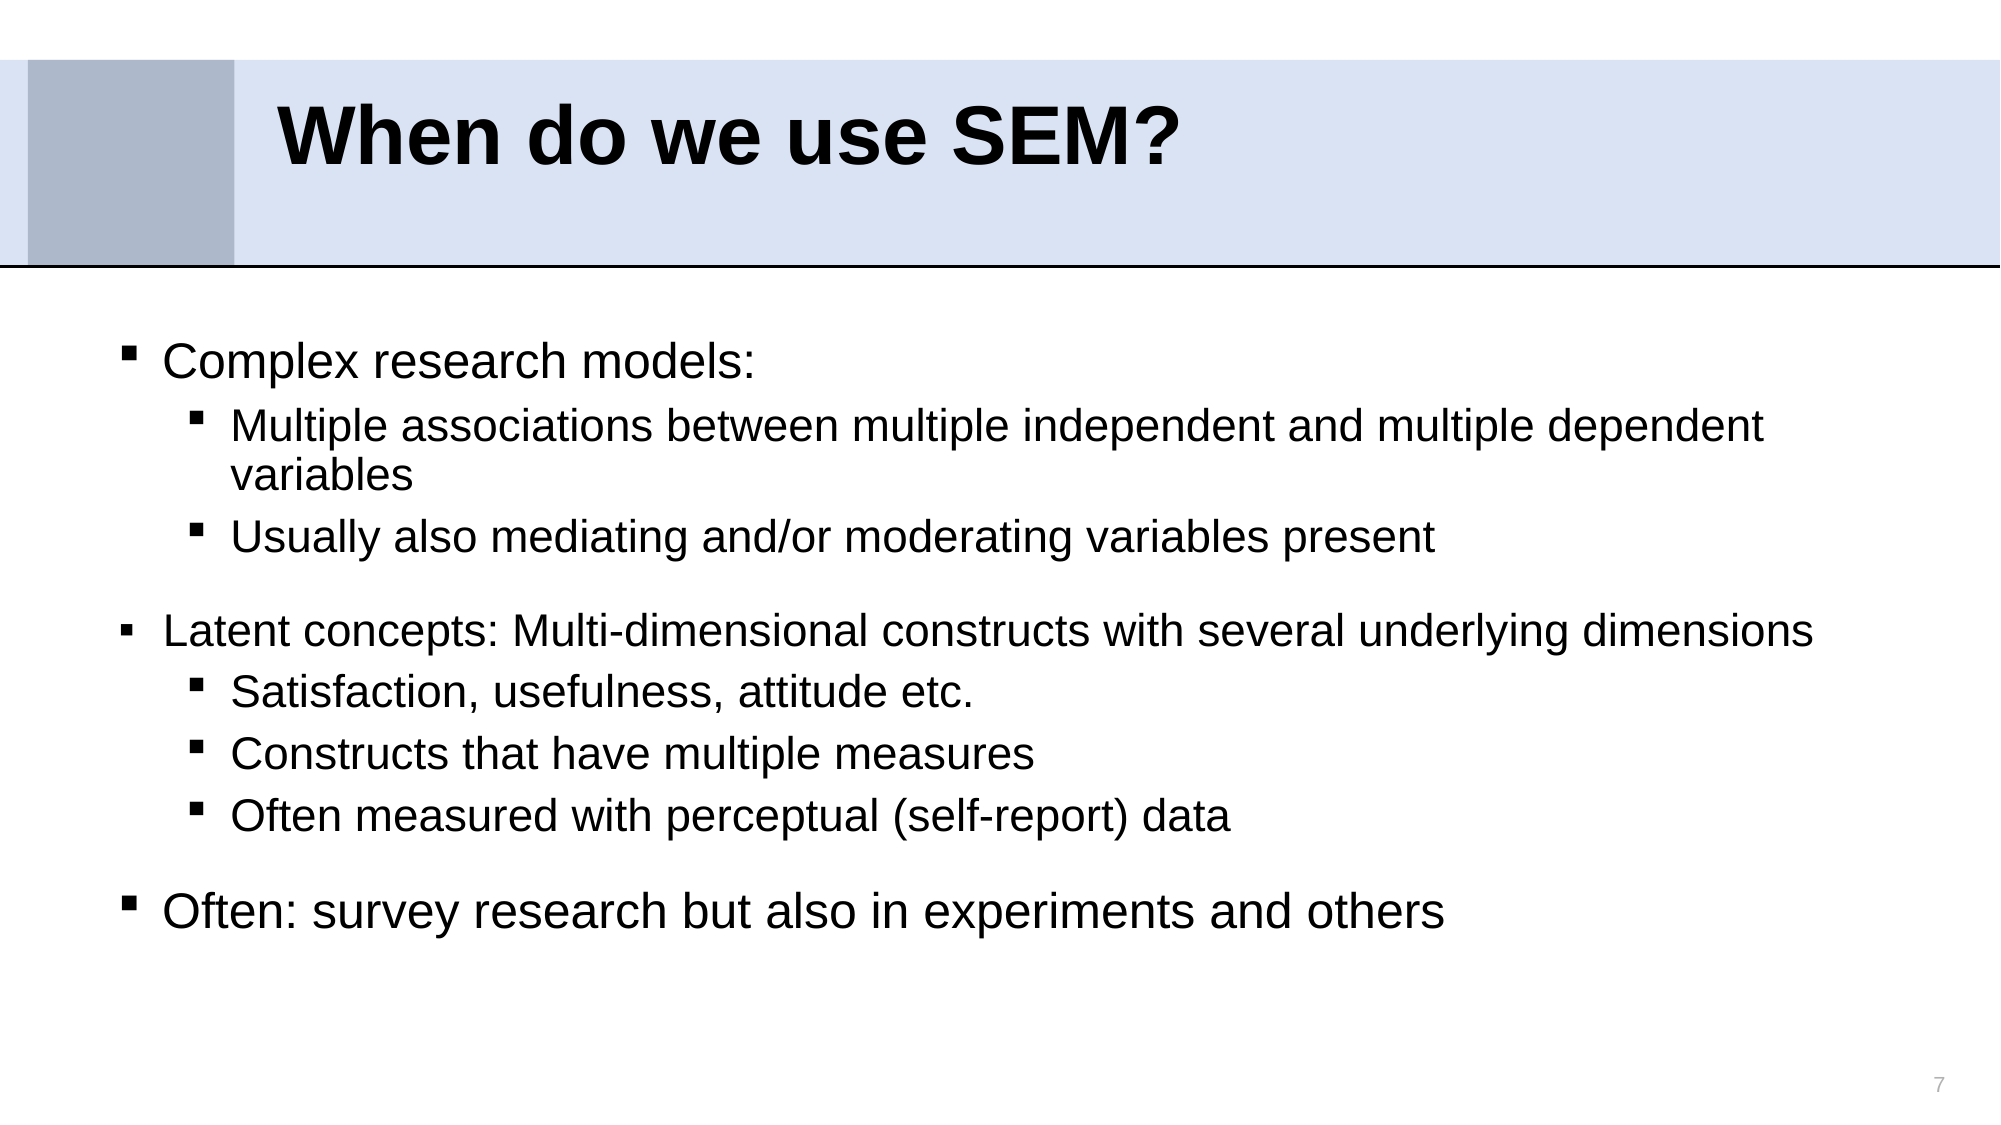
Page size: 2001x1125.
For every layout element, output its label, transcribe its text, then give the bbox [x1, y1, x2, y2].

list Complex research models: Multiple associations between multiple independent and multiple dependent variables Usually also mediating and/or moderating variables present Latent concepts: Multi-dimensional constructs with several underlying dimensions Satisfaction, usefulness, attitude etc. Constructs that have multiple measures Often measured with perceptual (self-report) data Often: survey research but also in experiments and others [102, 327, 1961, 1040]
title When do we use SEM? [262, 59, 2000, 203]
slide_number 7 [1694, 1065, 1961, 1103]
